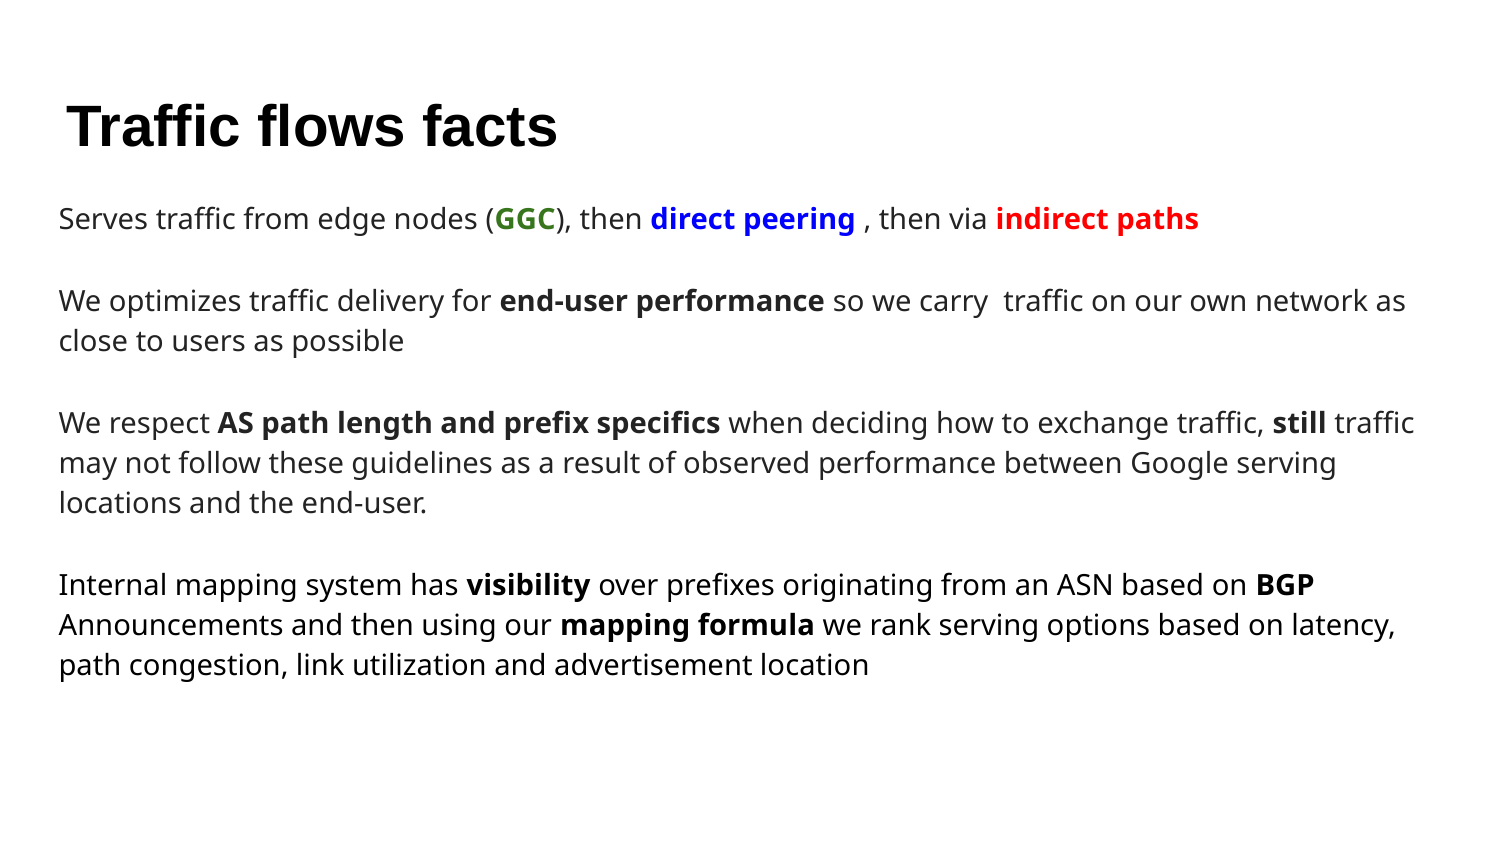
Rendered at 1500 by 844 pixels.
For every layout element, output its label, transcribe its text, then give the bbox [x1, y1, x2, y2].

list Serves traffic from edge nodes (GGC), then direct peering , then via indirect paths We optimizes traffic delivery for end-user performance so we carry traffic on our own network as close to users as possible We respect AS path length and prefix specifics when deciding how to exchange traffic, still traffic may not follow these guidelines as a result of observed performance between Google serving locations and the end-user. Internal mapping system has visibility over prefixes originating from an ASN based on BGP Announcements and then using our mapping formula we rank serving options based on latency, path congestion, link utilization and advertisement location [43, 180, 1442, 741]
title Traffic flows facts [51, 72, 1449, 167]
